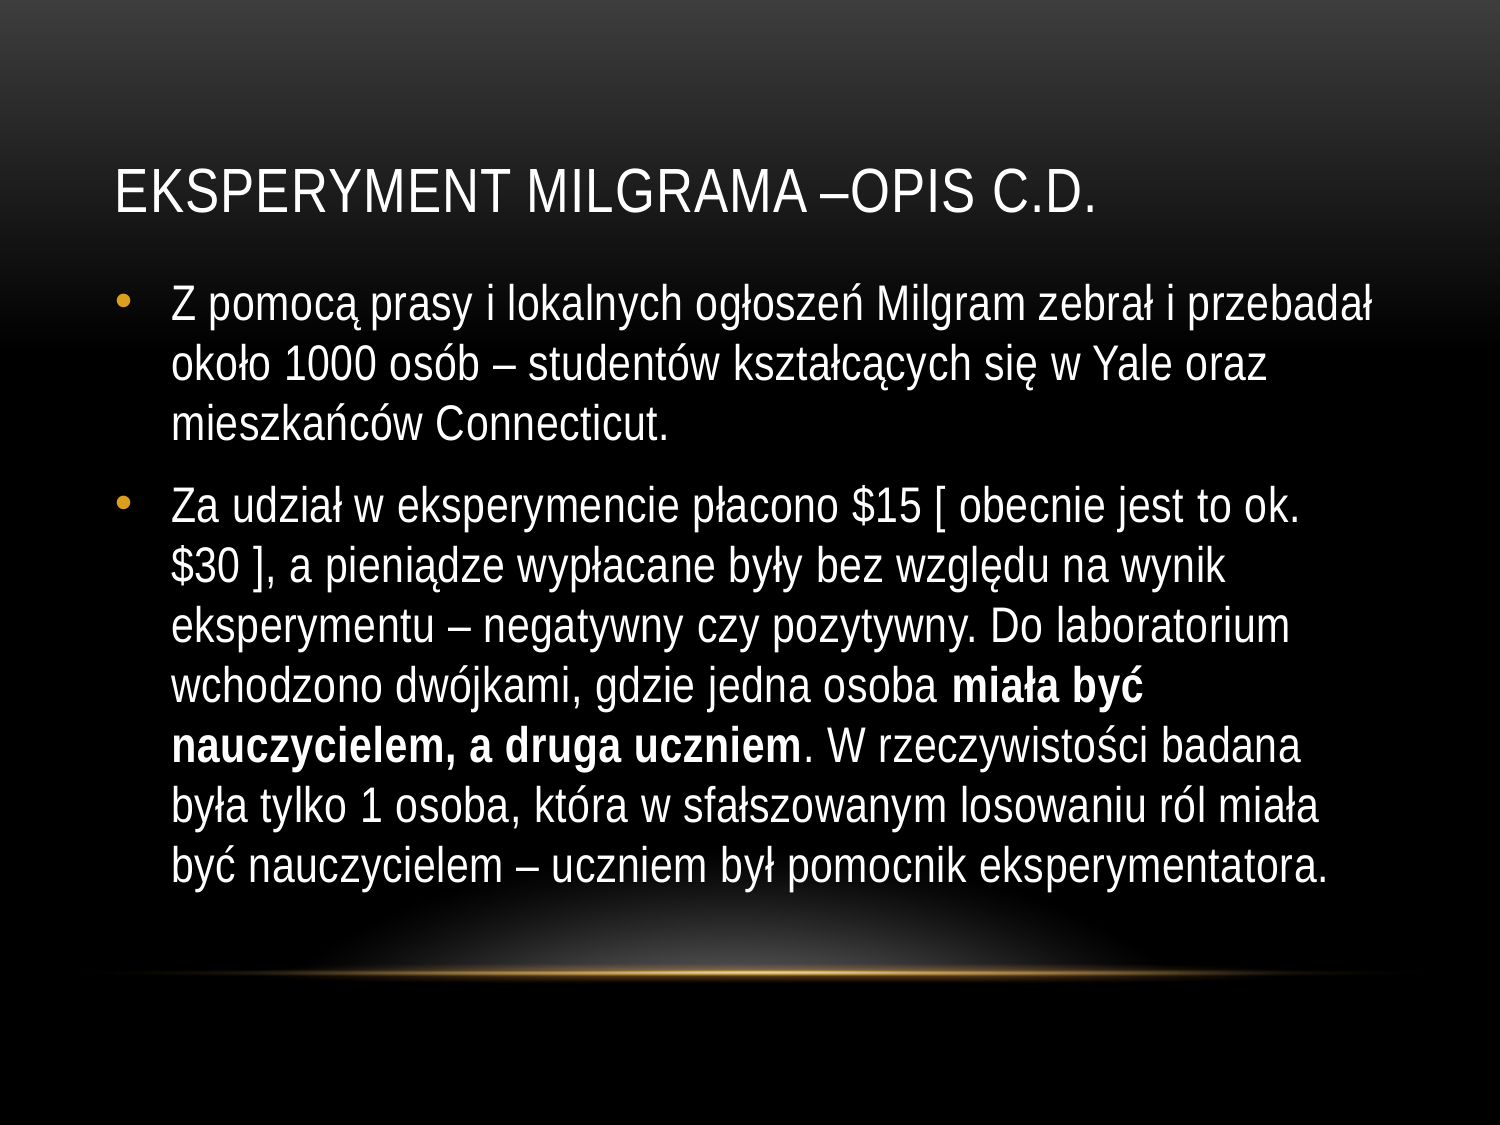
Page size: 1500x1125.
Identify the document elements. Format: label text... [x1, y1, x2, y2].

picture [0, 0, 1500, 1125]
list Z pomocą prasy i lokalnych ogłoszeń Milgram zebrał i przebadał około 1000 osób – studentów kształcących się w Yale oraz mieszkańców Connecticut. Za udział w eksperymencie płacono $15 [ obecnie jest to ok. $30 ], a pieniądze wypłacane były bez względu na wynik eksperymentu – negatywny czy pozytywny. Do laboratorium wchodzono dwójkami, gdzie jedna osoba miała być nauczycielem, a druga uczniem. W rzeczywistości badana była tylko 1 osoba, która w sfałszowanym losowaniu ról miała być nauczycielem – uczniem był pomocnik eksperymentatora. [99, 262, 1400, 938]
title Eksperyment Milgrama –opis c.d. [99, 45, 1400, 233]
